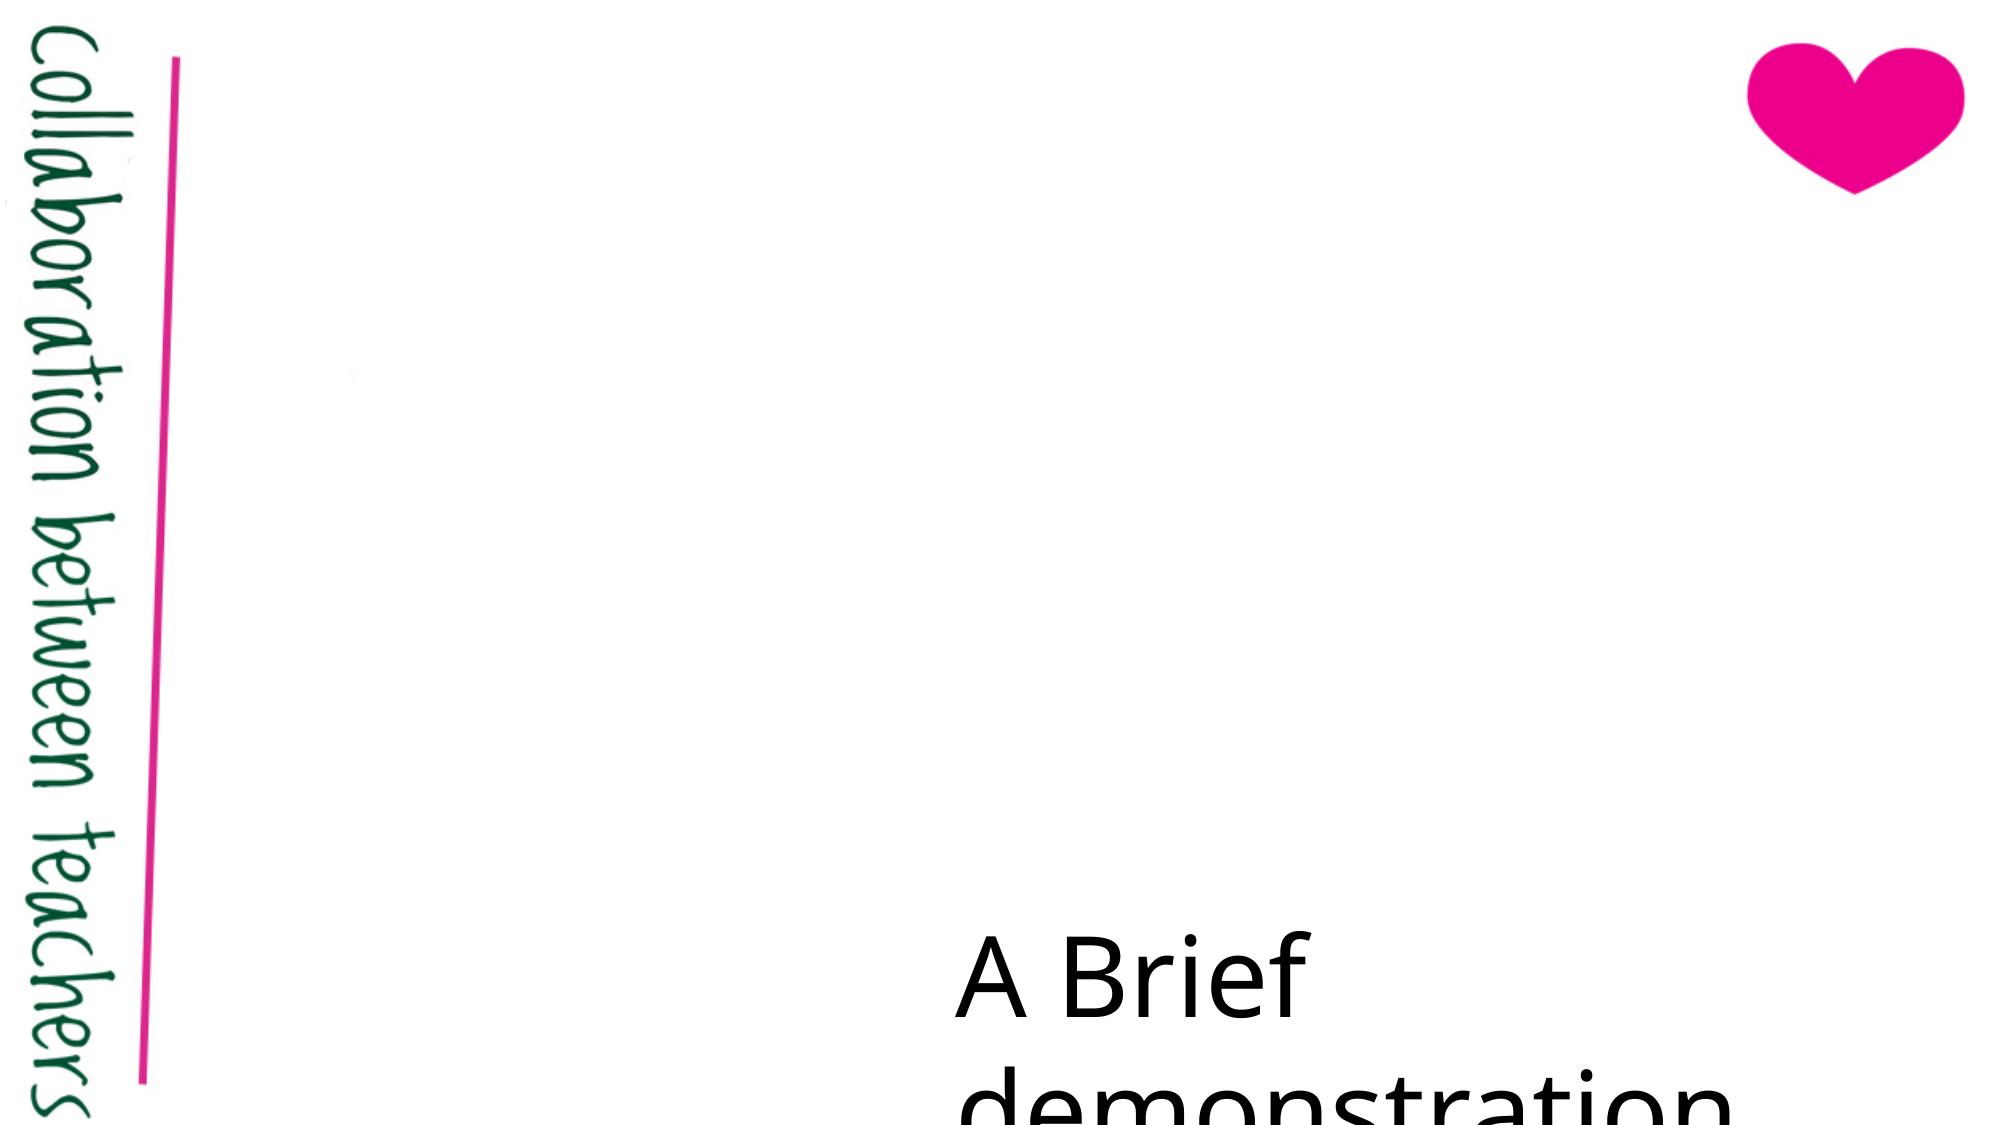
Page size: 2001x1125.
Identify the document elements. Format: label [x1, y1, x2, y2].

list [0, 0, 2000, 1125]
